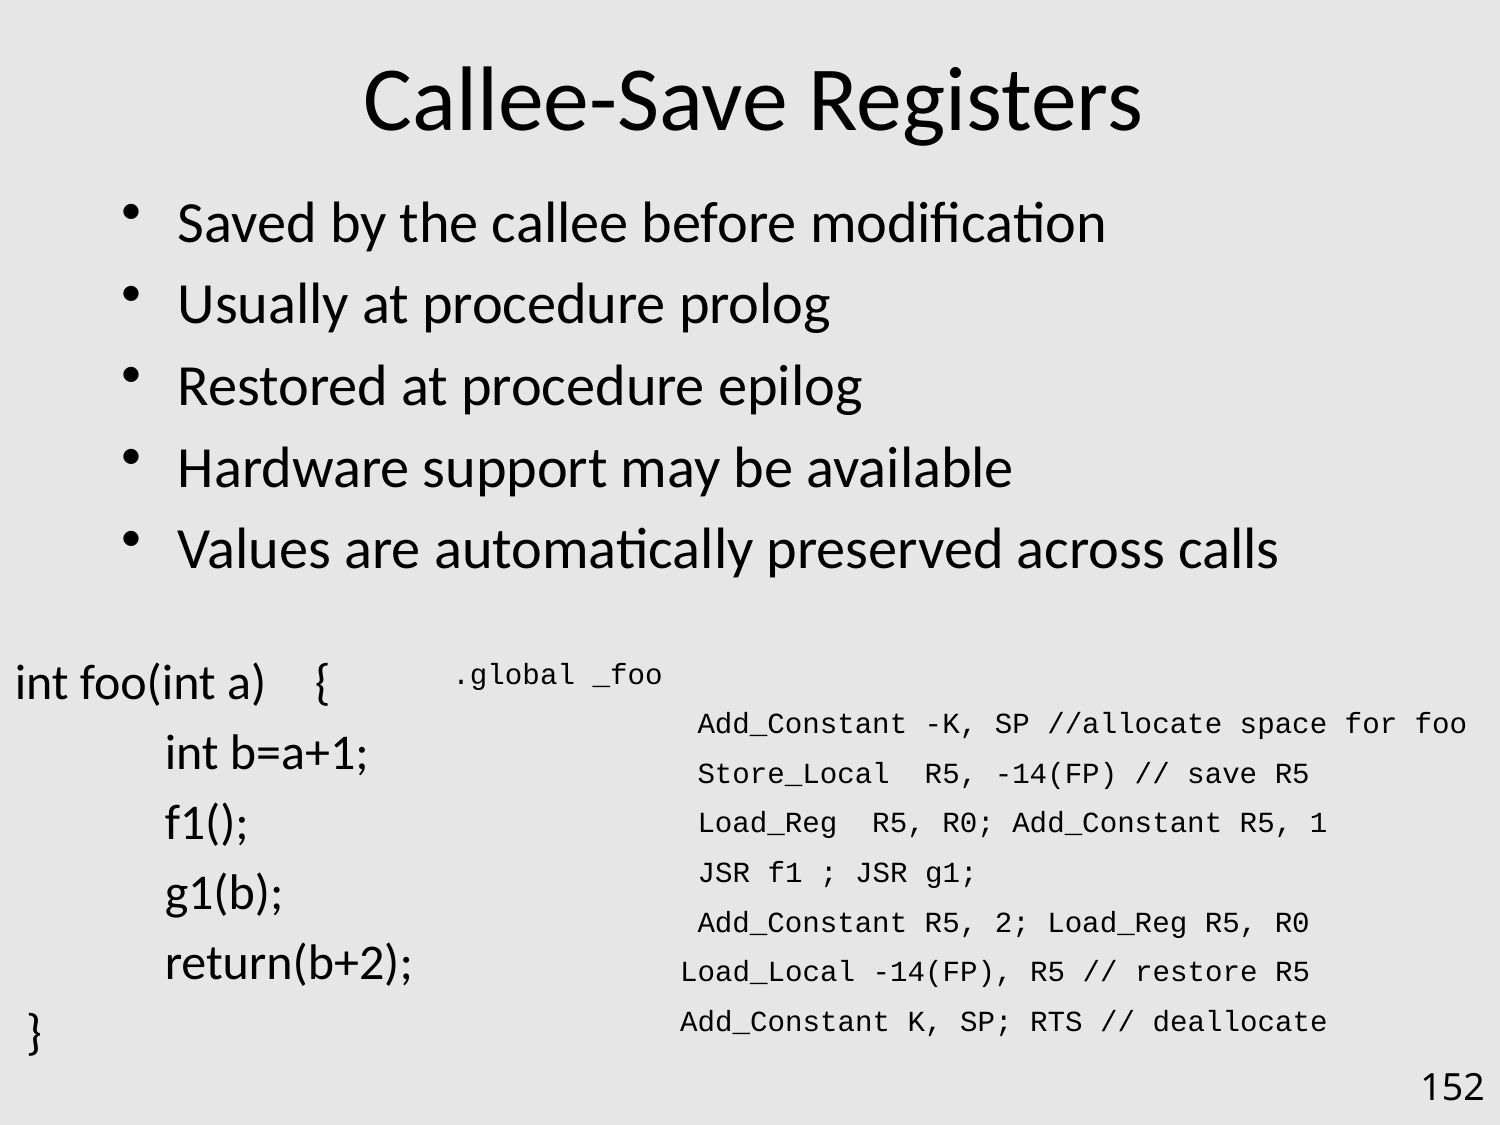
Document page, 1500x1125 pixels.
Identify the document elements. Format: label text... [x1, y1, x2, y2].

text_box int foo(int a) { int b=a+1; f1(); g1(b); return(b+2); } [0, 641, 620, 1067]
text_box .global _foo Add_Constant -K, SP //allocate space for foo Store_Local R5, -14(FP) // save R5 Load_Reg R5, R0; Add_Constant R5, 1 JSR f1 ; JSR g1; Add_Constant R5, 2; Load_Reg R5, R0 Load_Local -14(FP), R5 // restore R5 Add_Constant K, SP; RTS // deallocate [437, 647, 1500, 1080]
list Saved by the callee before modification Usually at procedure prolog Restored at procedure epilog Hardware support may be available Values are automatically preserved across calls [106, 176, 1382, 647]
title Callee-Save Registers [116, 0, 1392, 188]
slide_number 152 [1187, 1080, 1500, 1102]
